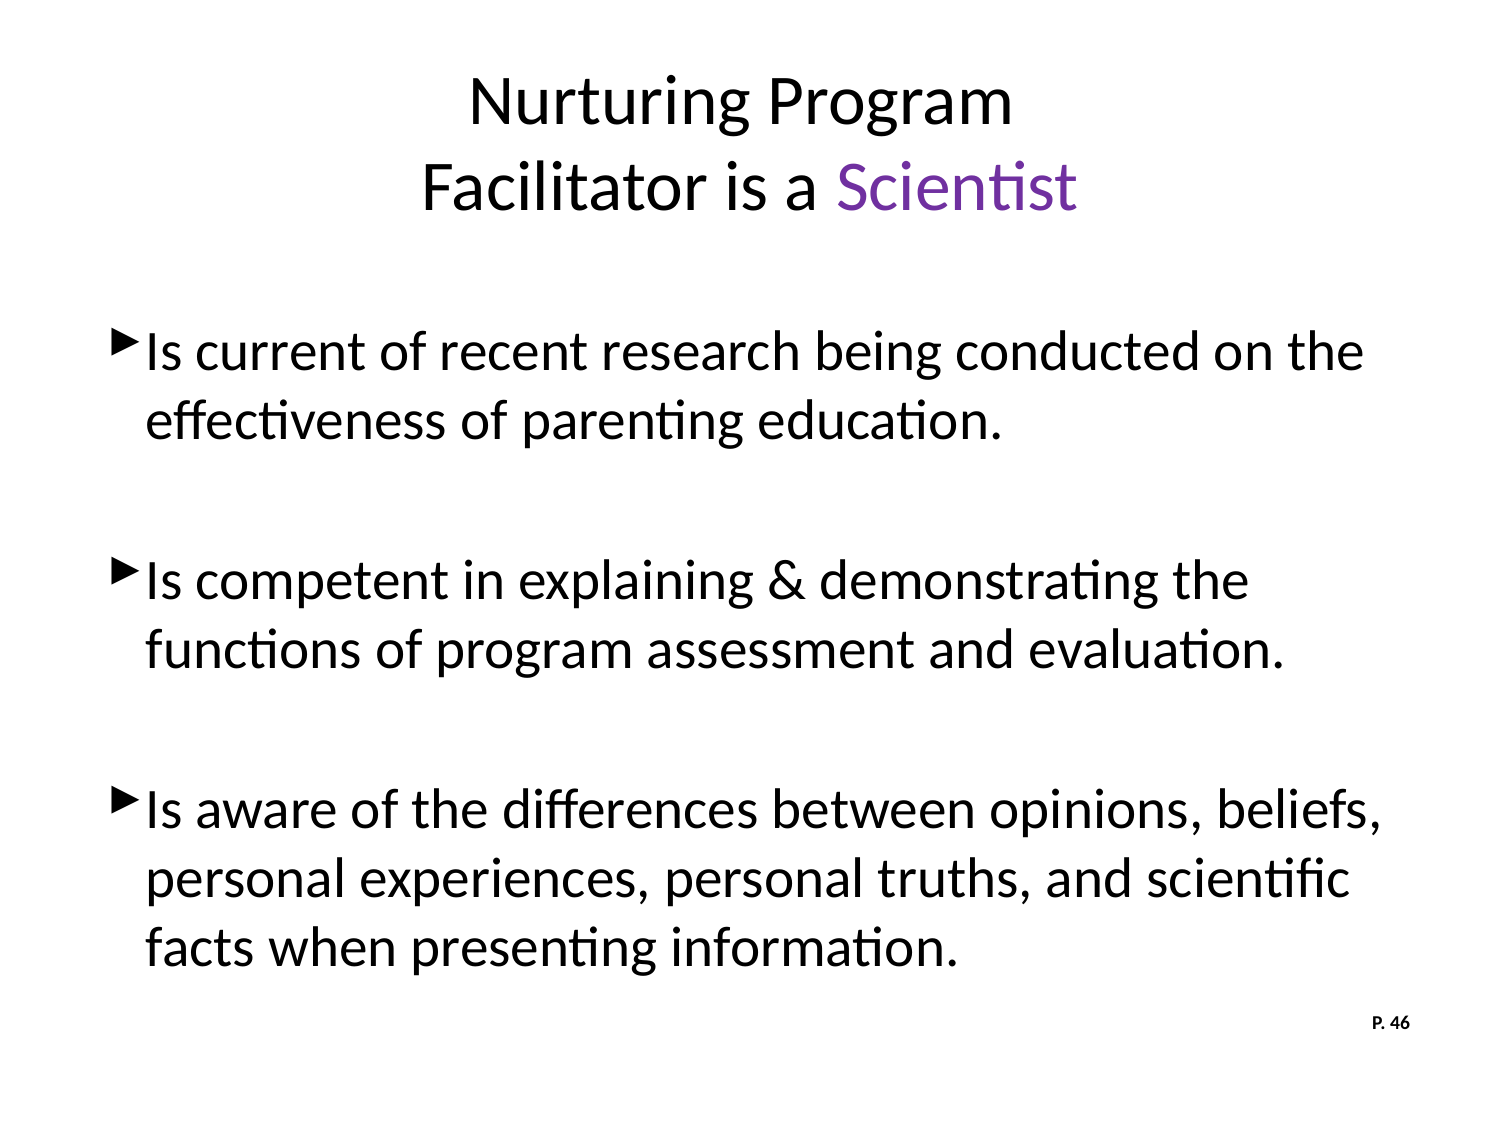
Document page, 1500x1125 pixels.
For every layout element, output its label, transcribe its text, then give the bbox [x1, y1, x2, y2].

list Is current of recent research being conducted on the effectiveness of parenting education. Is competent in explaining & demonstrating the functions of program assessment and evaluation. Is aware of the differences between opinions, beliefs, personal experiences, personal truths, and scientific facts when presenting information. P. 46 [75, 305, 1425, 1050]
title Nurturing Program Facilitator is a Scientist [75, 45, 1425, 233]
